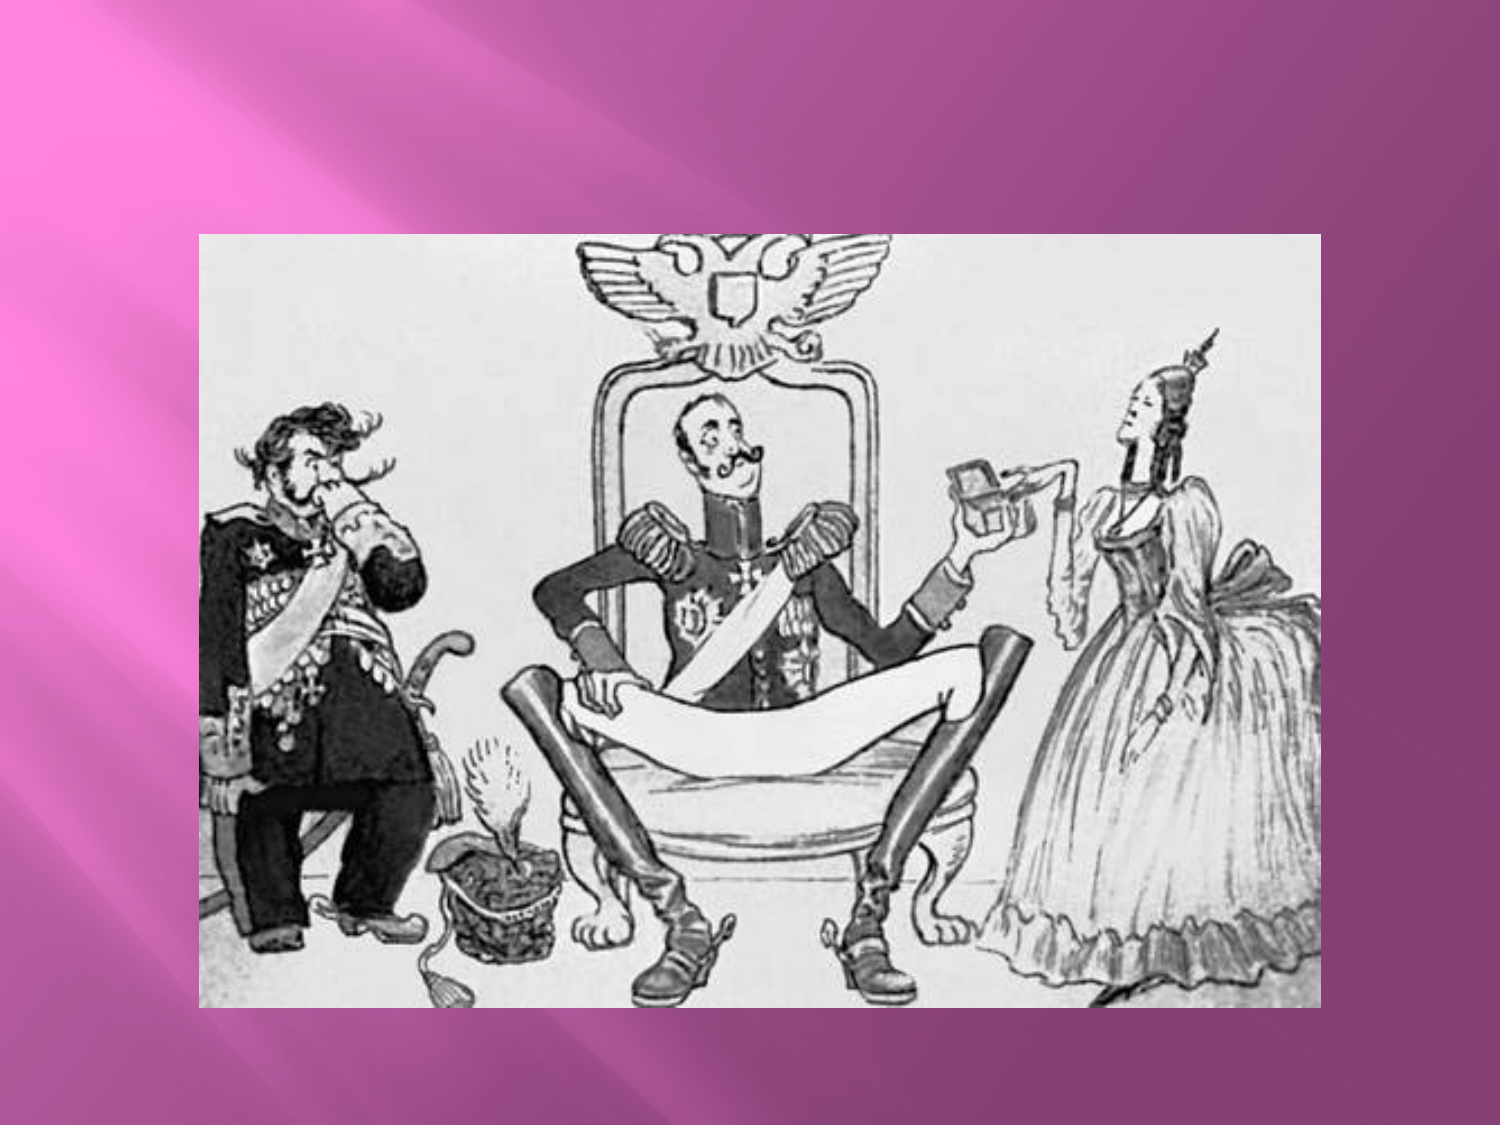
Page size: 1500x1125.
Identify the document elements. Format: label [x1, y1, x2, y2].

list [198, 234, 1321, 1009]
